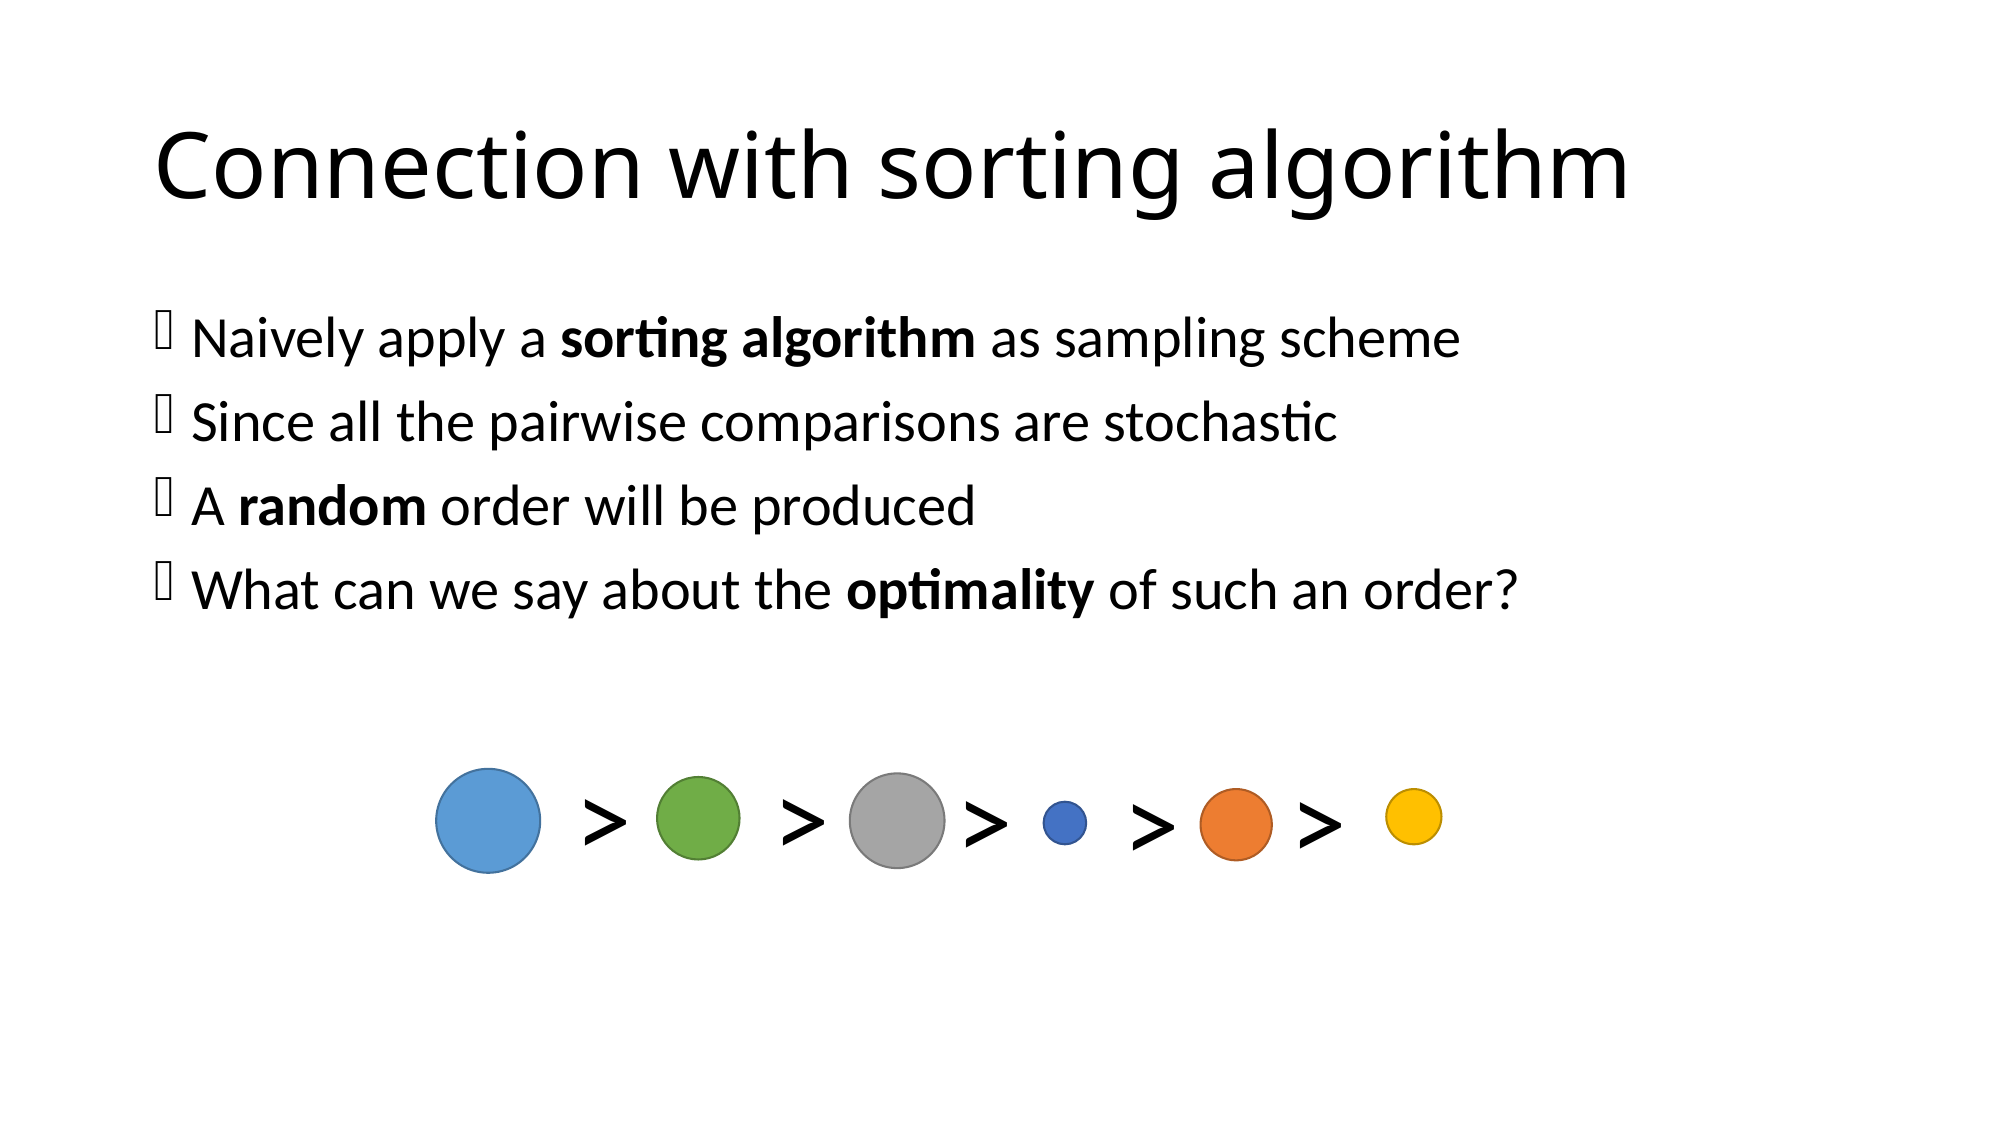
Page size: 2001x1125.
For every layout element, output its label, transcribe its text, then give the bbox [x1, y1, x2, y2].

text_box [1042, 800, 1088, 846]
text_box > [560, 739, 649, 889]
list Naively apply a sorting algorithm as sampling scheme Since all the pairwise comparisons are stochastic A random order will be produced What can we say about the optimality of such an order? [138, 299, 1864, 1014]
text_box > [758, 739, 847, 889]
text_box > [1109, 743, 1197, 893]
text_box [656, 775, 741, 861]
title Connection with sorting algorithm [138, 60, 1864, 278]
text_box [1199, 788, 1273, 862]
text_box [1385, 788, 1443, 846]
text_box > [1275, 742, 1364, 892]
text_box [848, 772, 941, 870]
text_box > [941, 740, 1030, 891]
text_box [435, 767, 542, 874]
